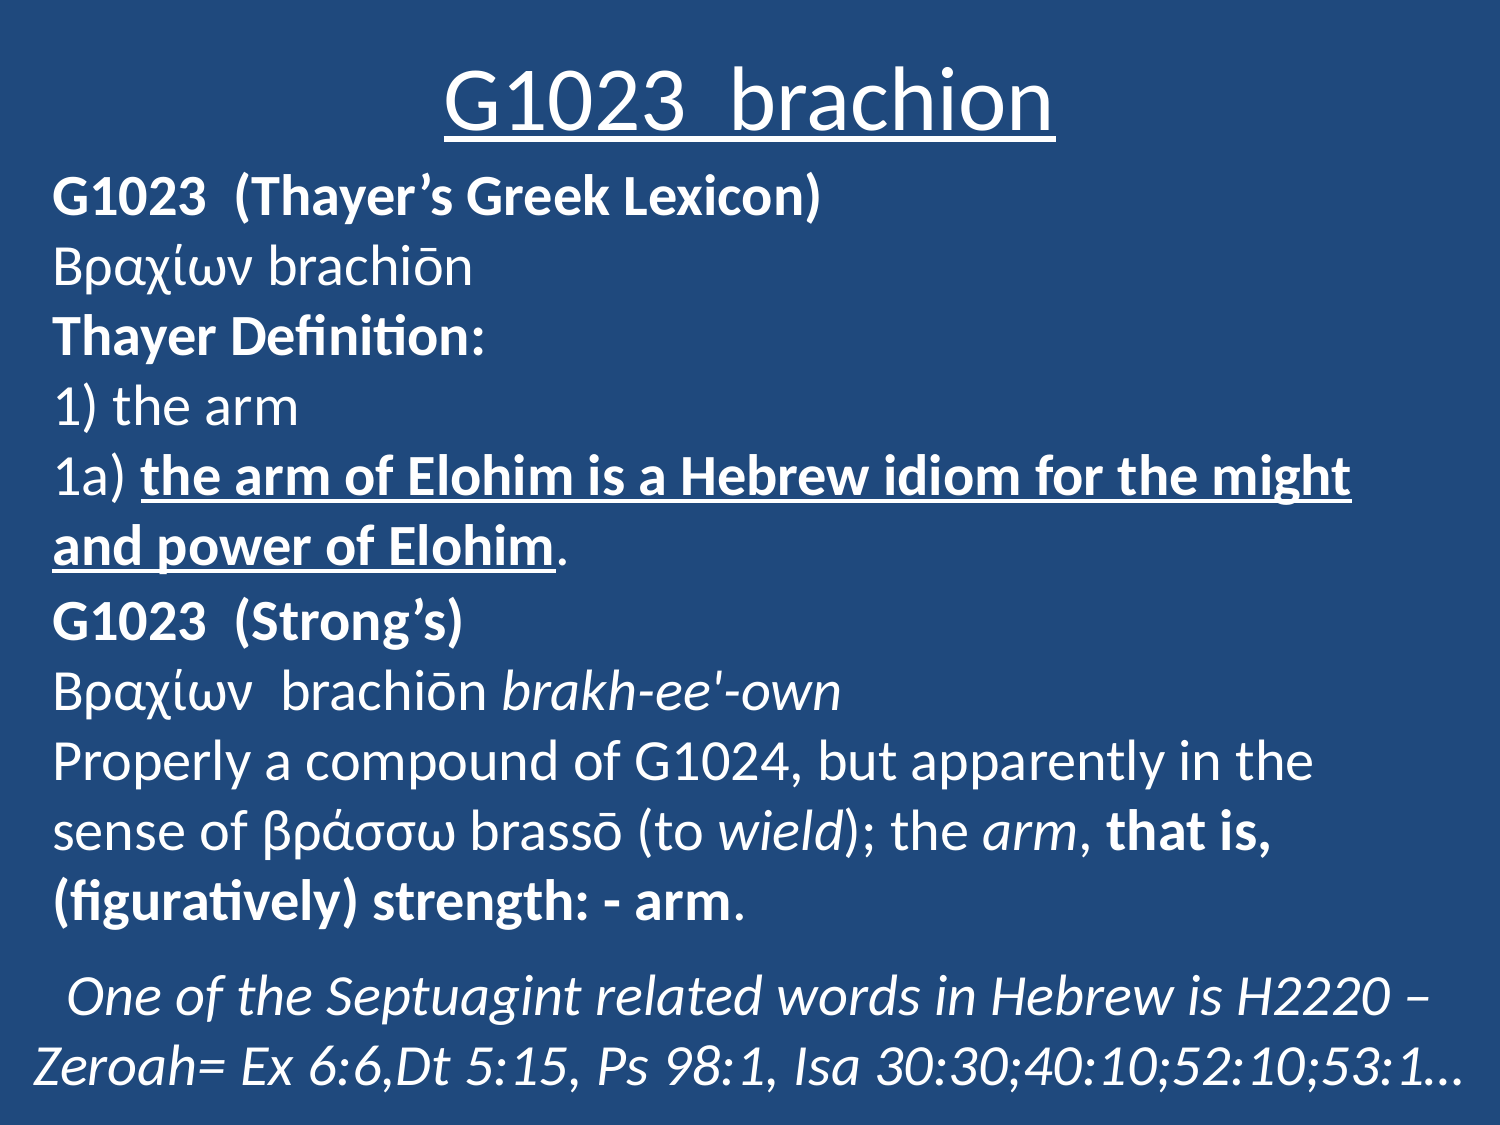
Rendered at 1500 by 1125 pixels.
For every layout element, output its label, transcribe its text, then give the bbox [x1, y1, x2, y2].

text_box One of the Septuagint related words in Hebrew is H2220 – Zeroah= Ex 6:6,Dt 5:15, Ps 98:1, Isa 30:30;40:10;52:10;53:1… [12, 949, 1488, 1105]
text_box G1023 (Strong’s) Βραχίων brachiōn brakh-ee'-own Properly a compound of G1024, but apparently in the sense of βράσσω brassō (to wield); the arm, that is, (figuratively) strength: - arm. [37, 575, 1438, 940]
title G1023 brachion [75, 0, 1425, 149]
text_box G1023 (Thayer’s Greek Lexicon) Βραχίων brachiōn Thayer Definition: 1) the arm 1a) the arm of Elohim is a Hebrew idiom for the might and power of Elohim. [37, 149, 1435, 585]
